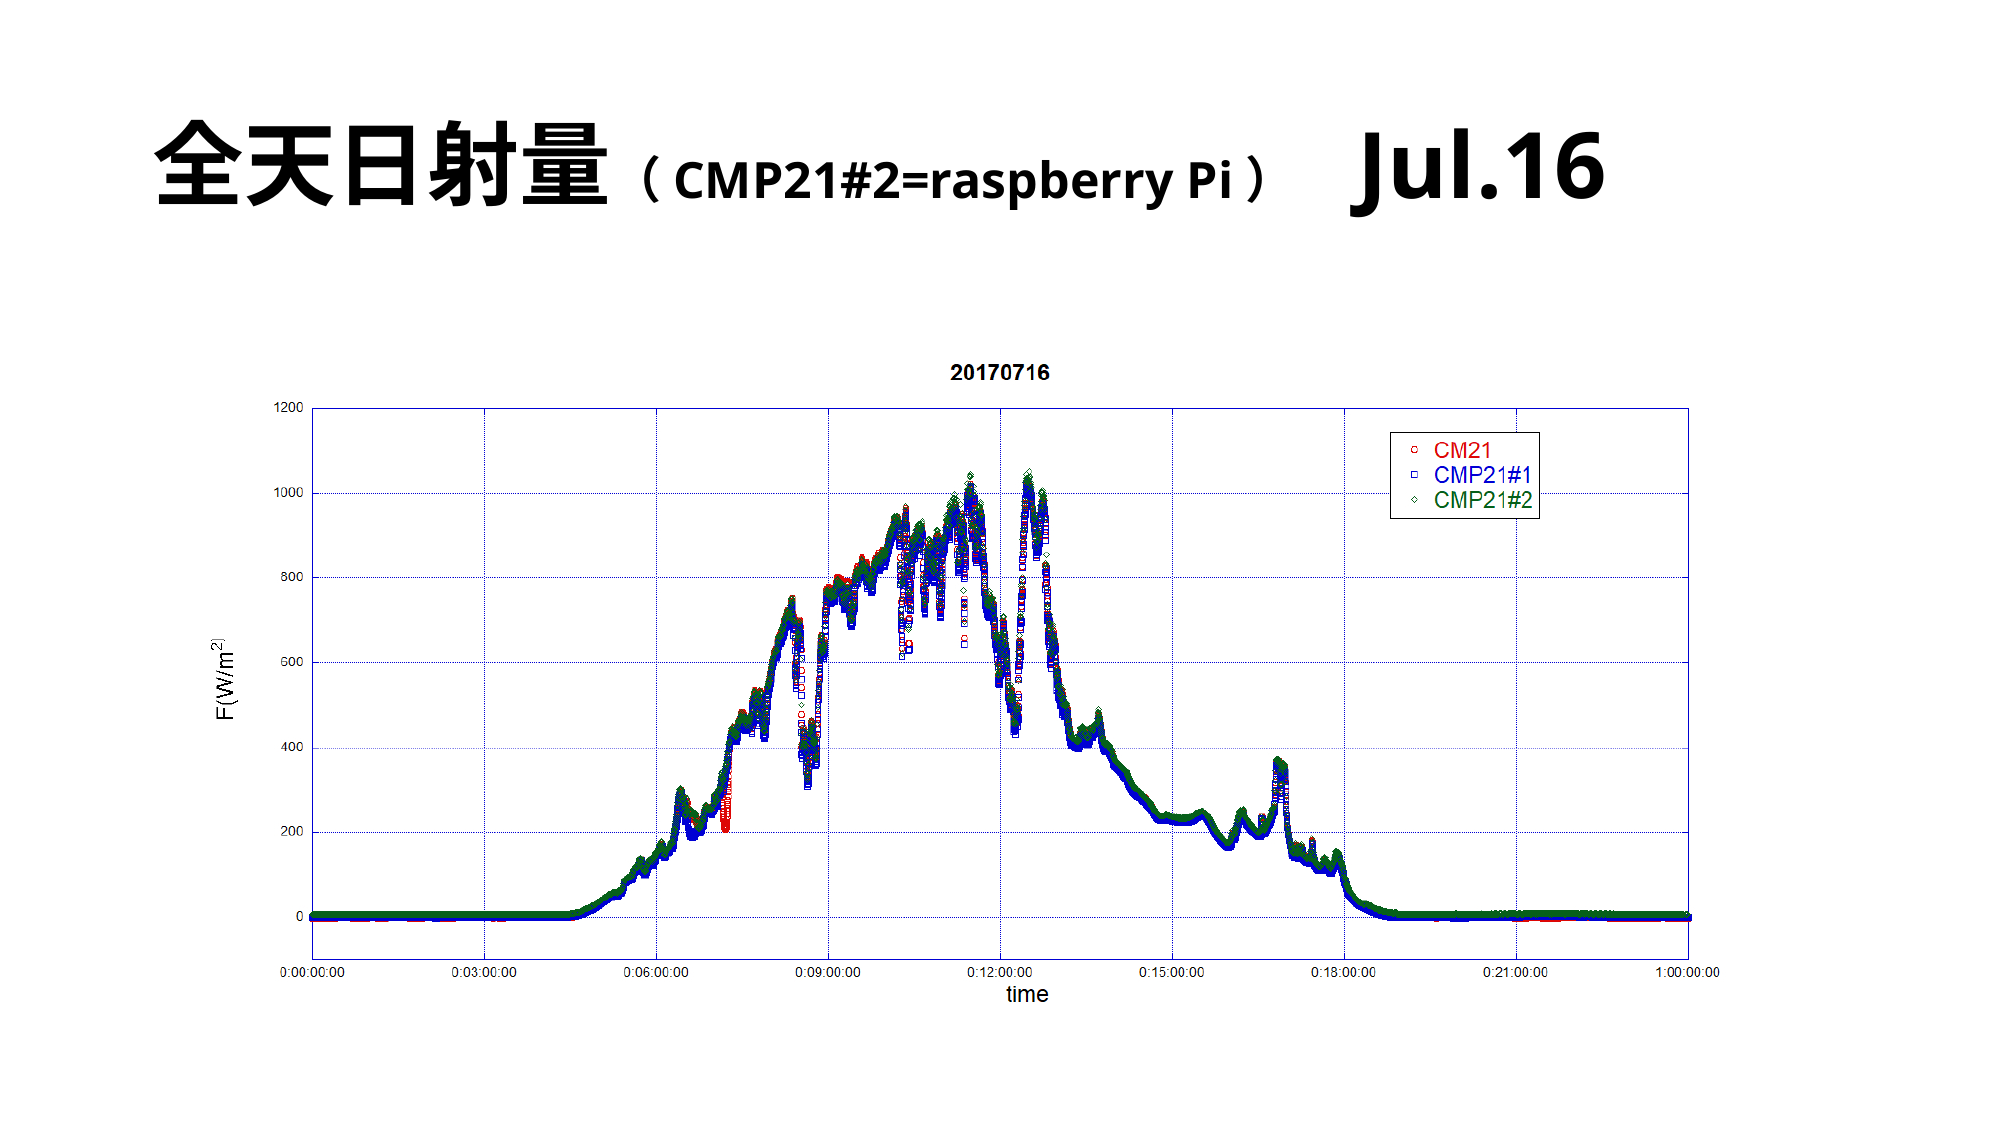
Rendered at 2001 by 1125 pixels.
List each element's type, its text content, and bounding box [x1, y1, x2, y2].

picture [174, 270, 1839, 1125]
title 全天日射量（CMP21#2=raspberry Pi） Jul.16 [137, 59, 1863, 278]
